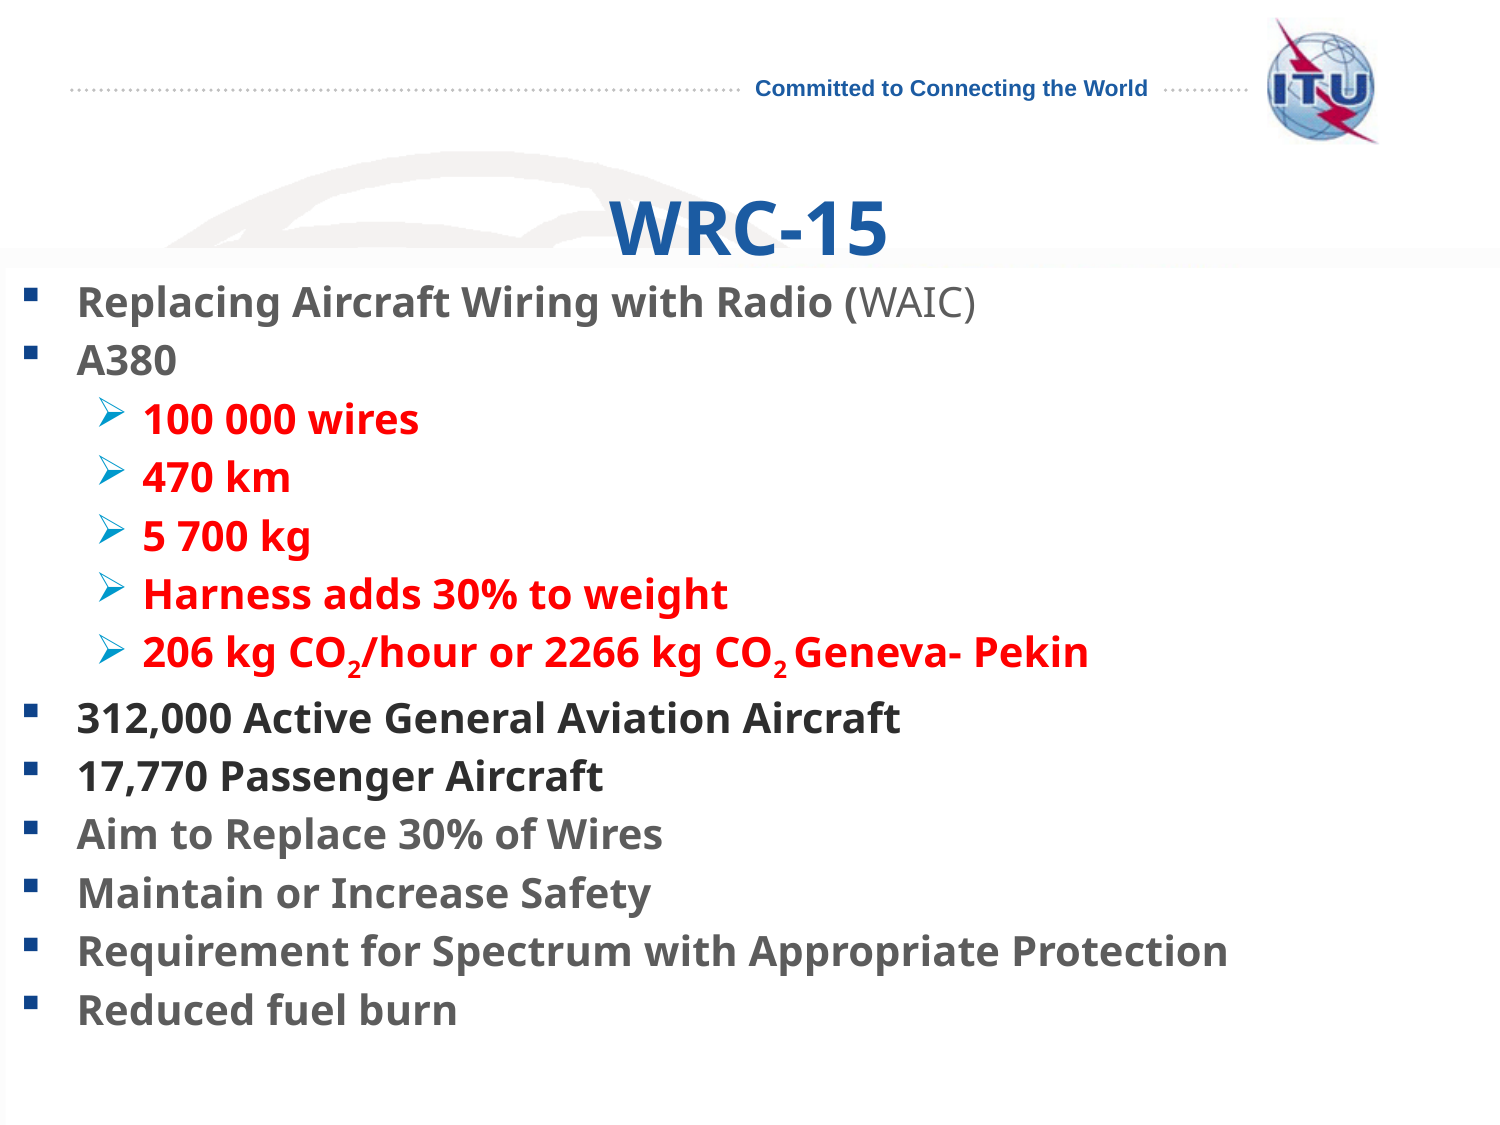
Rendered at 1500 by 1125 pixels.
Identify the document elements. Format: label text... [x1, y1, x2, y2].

picture [1222, 7, 1428, 165]
title WRC-15 [112, 172, 1388, 247]
picture [0, 132, 1500, 1125]
